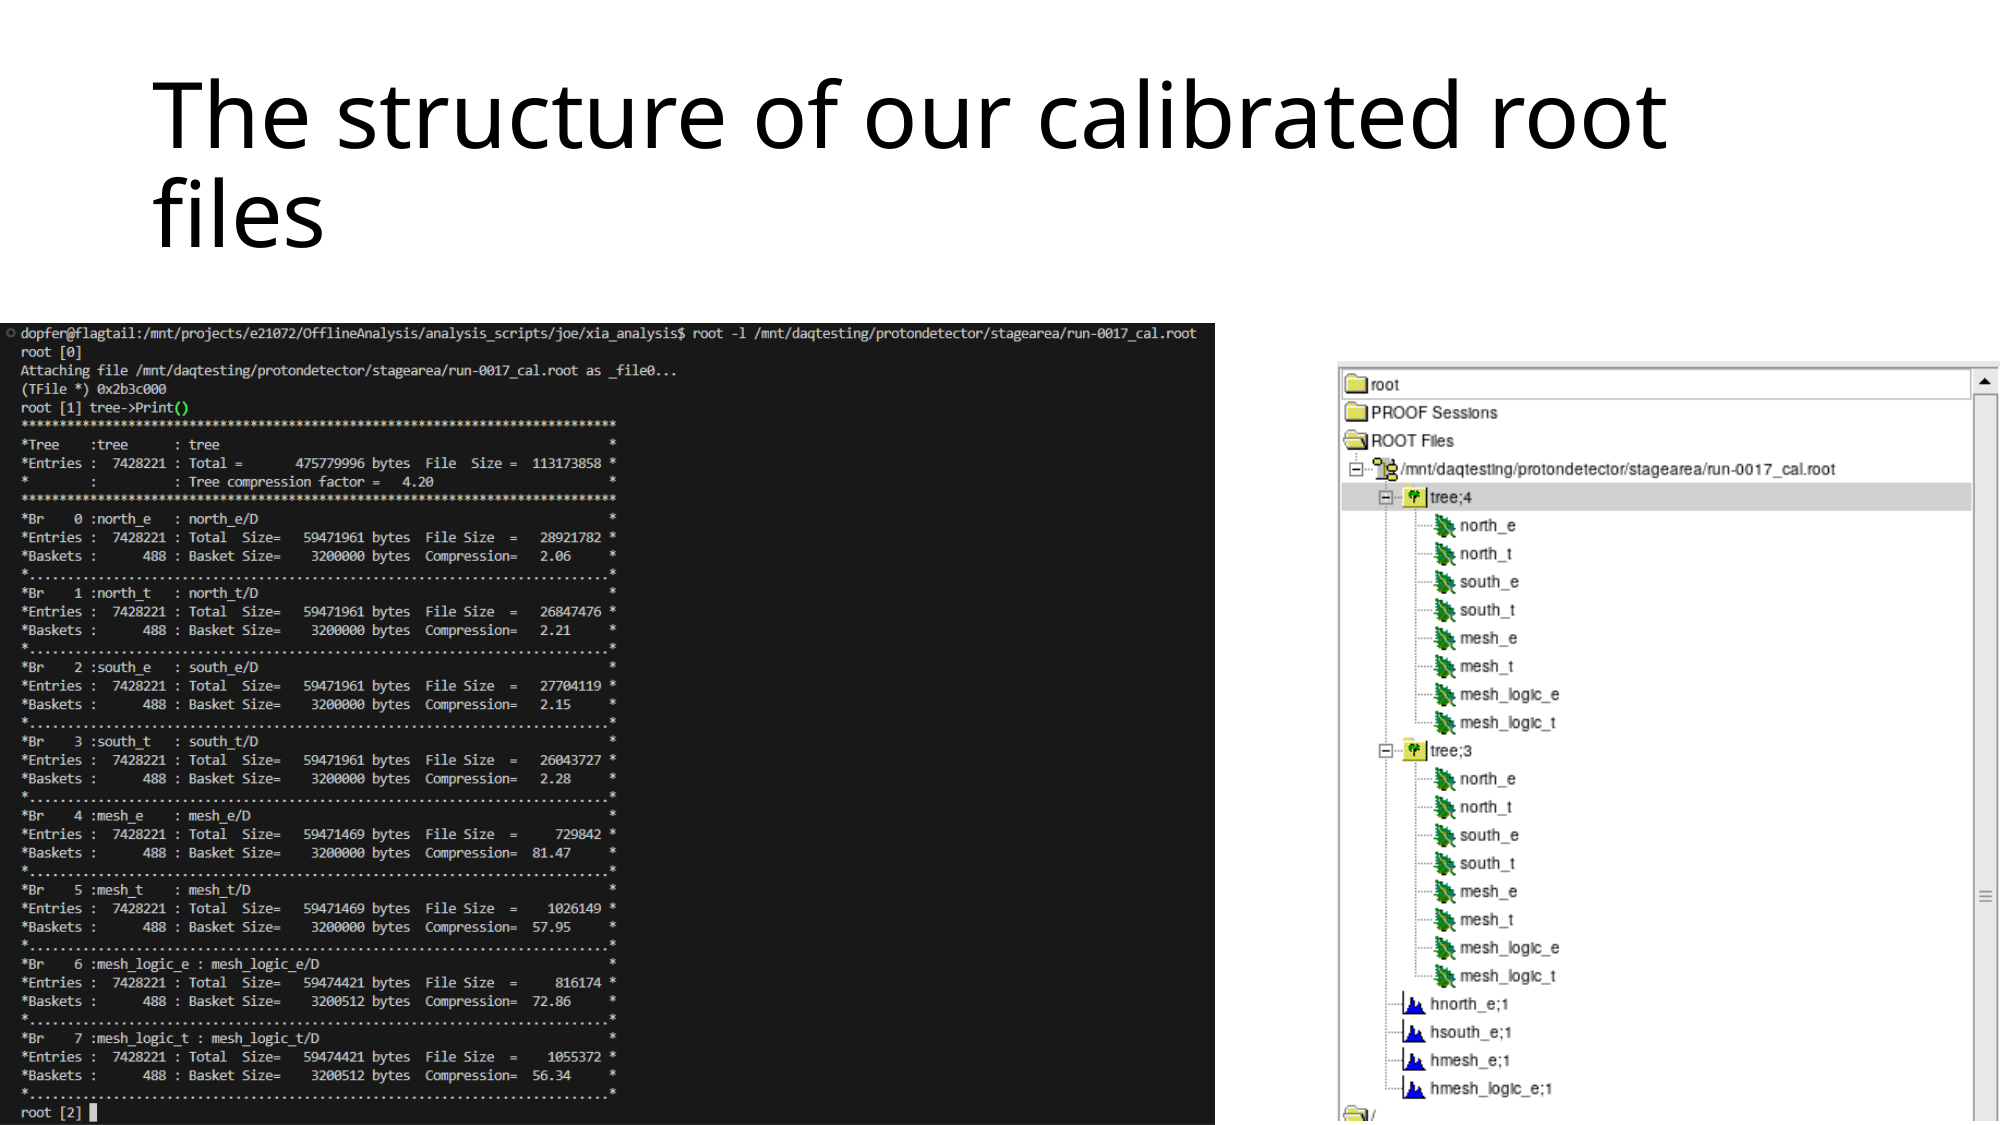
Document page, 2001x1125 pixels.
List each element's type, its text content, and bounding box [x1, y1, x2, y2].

picture [0, 323, 1215, 1125]
picture [1337, 361, 2000, 1122]
title The structure of our calibrated root files [137, 59, 1863, 278]
